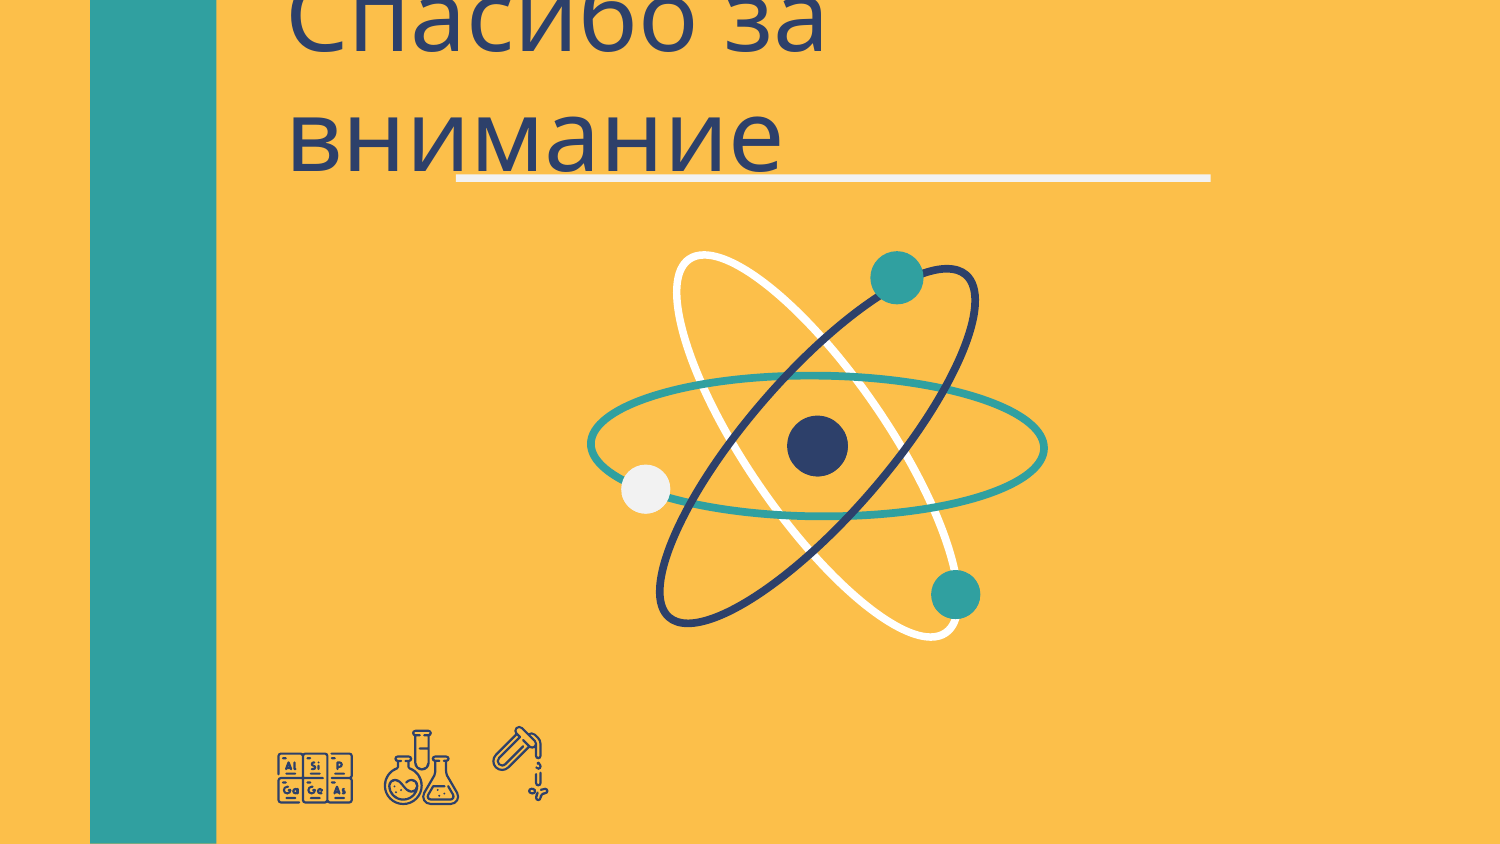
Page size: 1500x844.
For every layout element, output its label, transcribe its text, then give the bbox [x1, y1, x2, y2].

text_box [277, 752, 354, 804]
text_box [491, 725, 549, 802]
text_box [454, 172, 1213, 184]
title Спасибо за внимание [270, 91, 1233, 207]
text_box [383, 729, 462, 806]
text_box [586, 250, 1049, 642]
